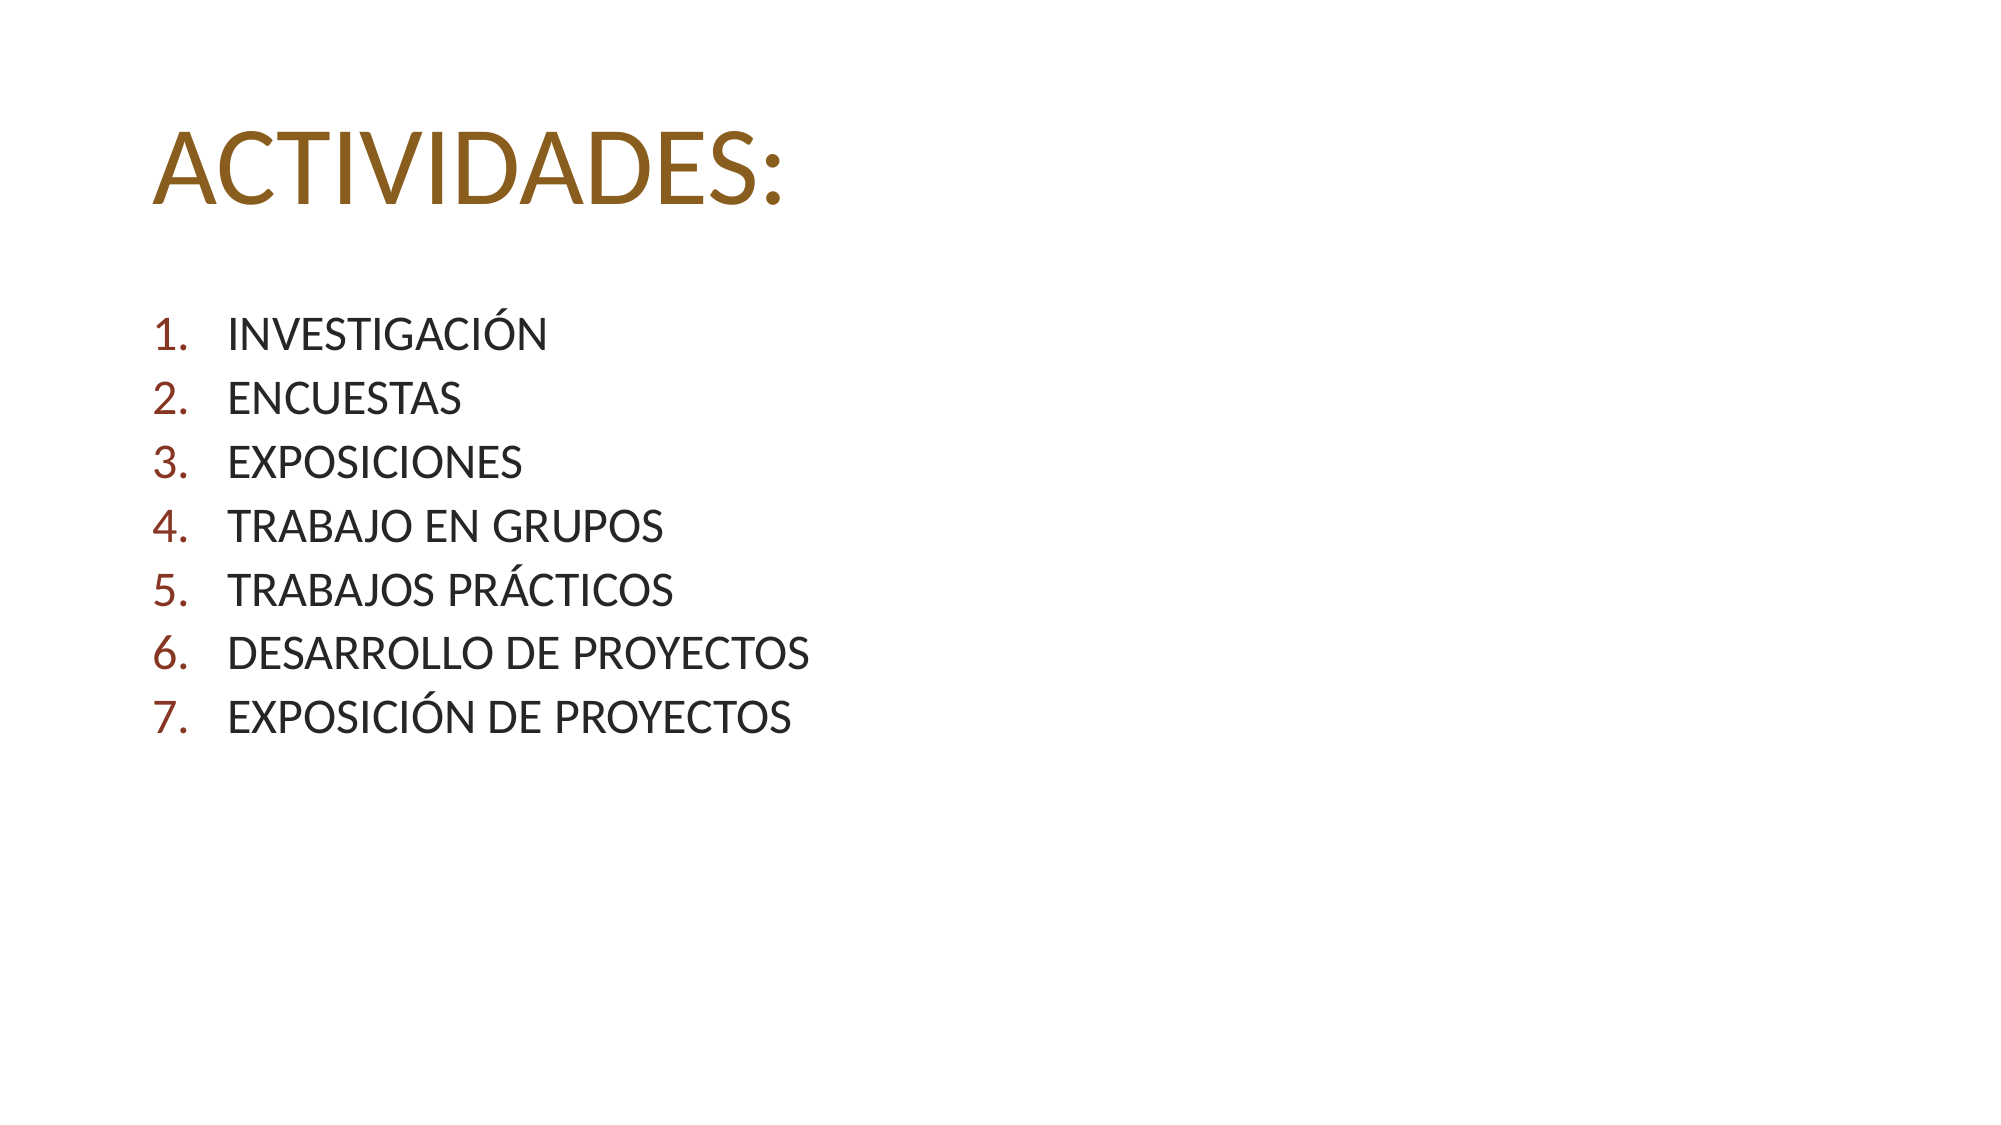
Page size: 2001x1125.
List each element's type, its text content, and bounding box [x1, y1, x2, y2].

title ACTIVIDADES: [137, 59, 1863, 278]
list INVESTIGACIÓN ENCUESTAS EXPOSICIONES TRABAJO EN GRUPOS TRABAJOS PRÁCTICOS DESARROLLO DE PROYECTOS EXPOSICIÓN DE PROYECTOS [137, 299, 1863, 1014]
